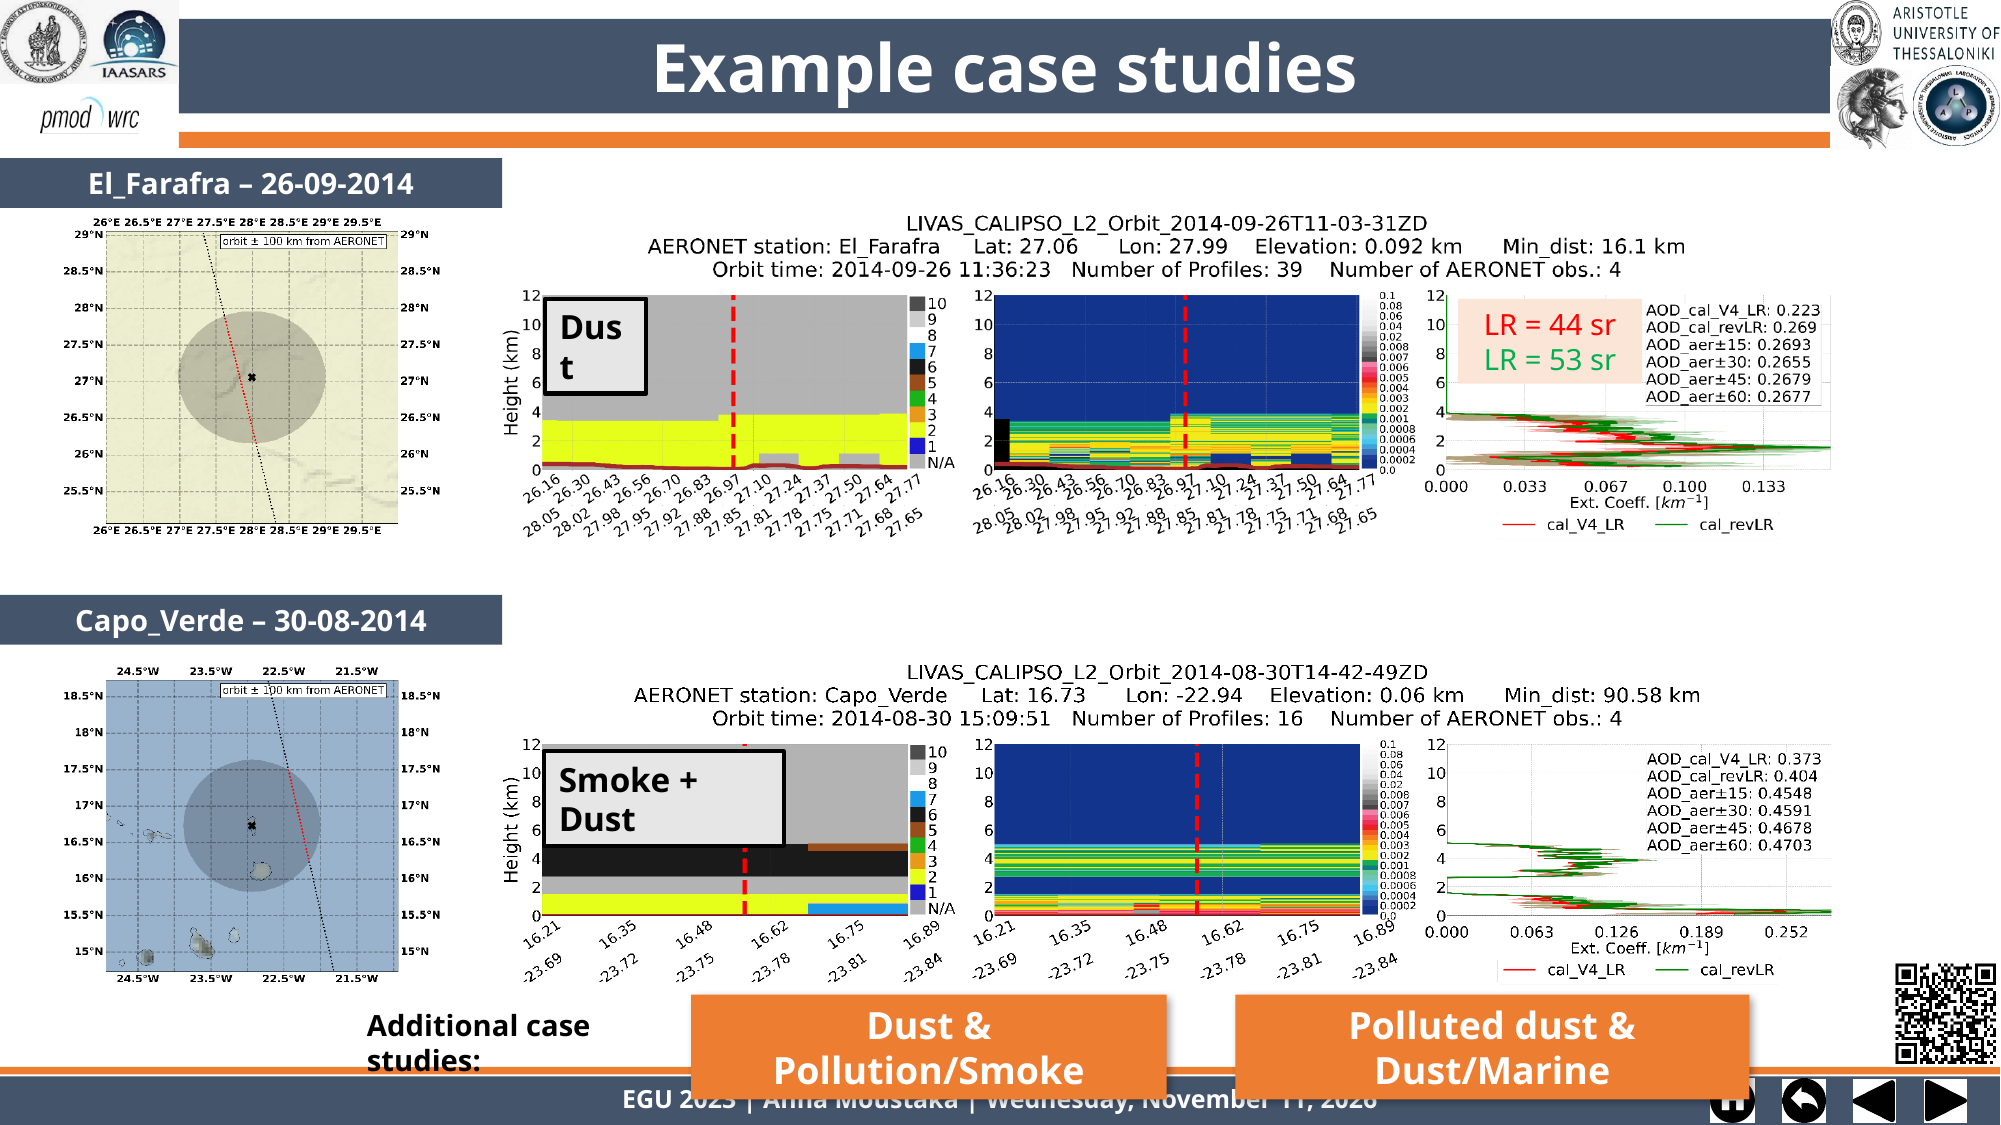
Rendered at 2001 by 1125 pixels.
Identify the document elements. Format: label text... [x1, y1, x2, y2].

picture [502, 214, 1831, 540]
picture [1782, 1078, 1826, 1123]
picture [59, 214, 444, 540]
text_box [178, 131, 1830, 149]
picture [0, 0, 179, 177]
picture [1852, 1078, 1897, 1123]
text_box Polluted dust & Dust/Marine [1235, 994, 1750, 1100]
text_box [0, 1066, 352, 1075]
text_box Example case studies [178, 18, 1830, 114]
text_box Capo_Verde – 30-08-2014 [0, 594, 503, 645]
text_box Additional case studies: [352, 999, 703, 1085]
text_box EGU 2023 | Anna Moustaka | Monday, April 24, 2023 [0, 1076, 2000, 1125]
text_box [1760, 1066, 2000, 1075]
picture [1710, 1078, 1755, 1123]
picture [59, 662, 444, 988]
picture [1892, 960, 1999, 1067]
text_box Dust & Pollution/Smoke [691, 994, 1167, 1100]
picture [1923, 1078, 1968, 1123]
text_box El_Farafra – 26-09-2014 [0, 158, 503, 208]
picture [502, 662, 1832, 988]
picture [1830, 0, 2000, 150]
text_box [1177, 1066, 1233, 1075]
